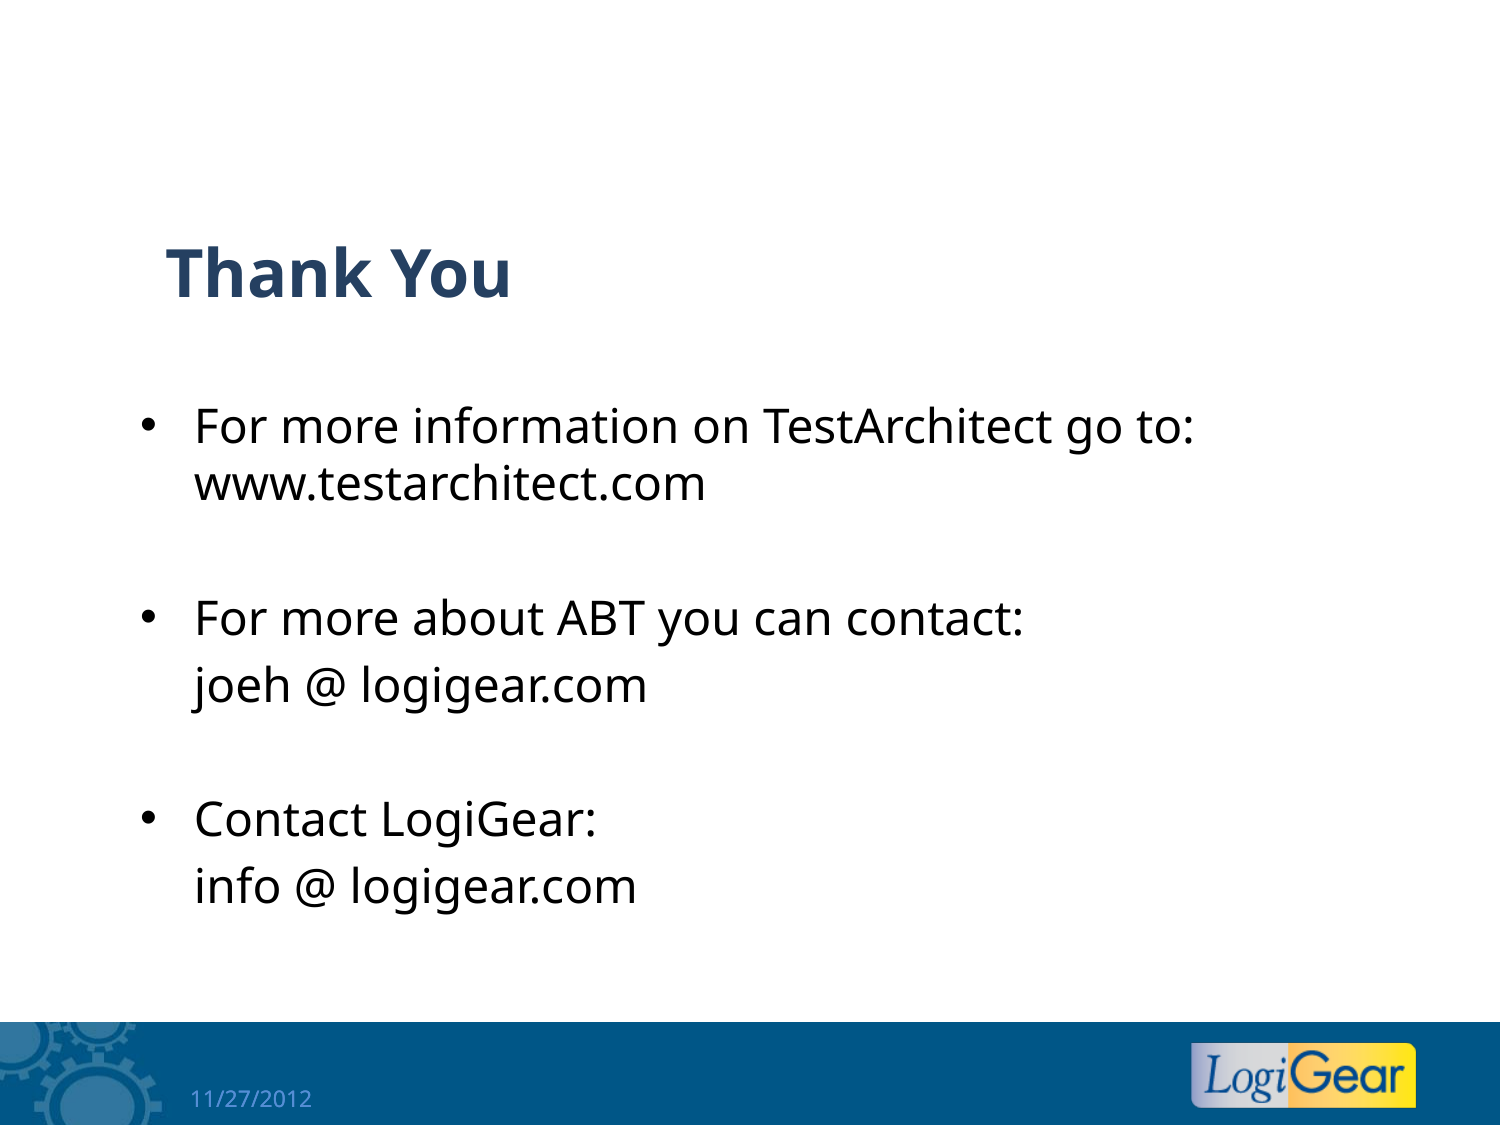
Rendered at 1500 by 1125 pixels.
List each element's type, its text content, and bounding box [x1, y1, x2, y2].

list For more information on TestArchitect go to: www.testarchitect.com For more about ABT you can contact: joeh @ logigear.com Contact LogiGear: info @ logigear.com [125, 387, 1475, 925]
picture [0, 1022, 1500, 1125]
title Thank You [150, 212, 1500, 330]
